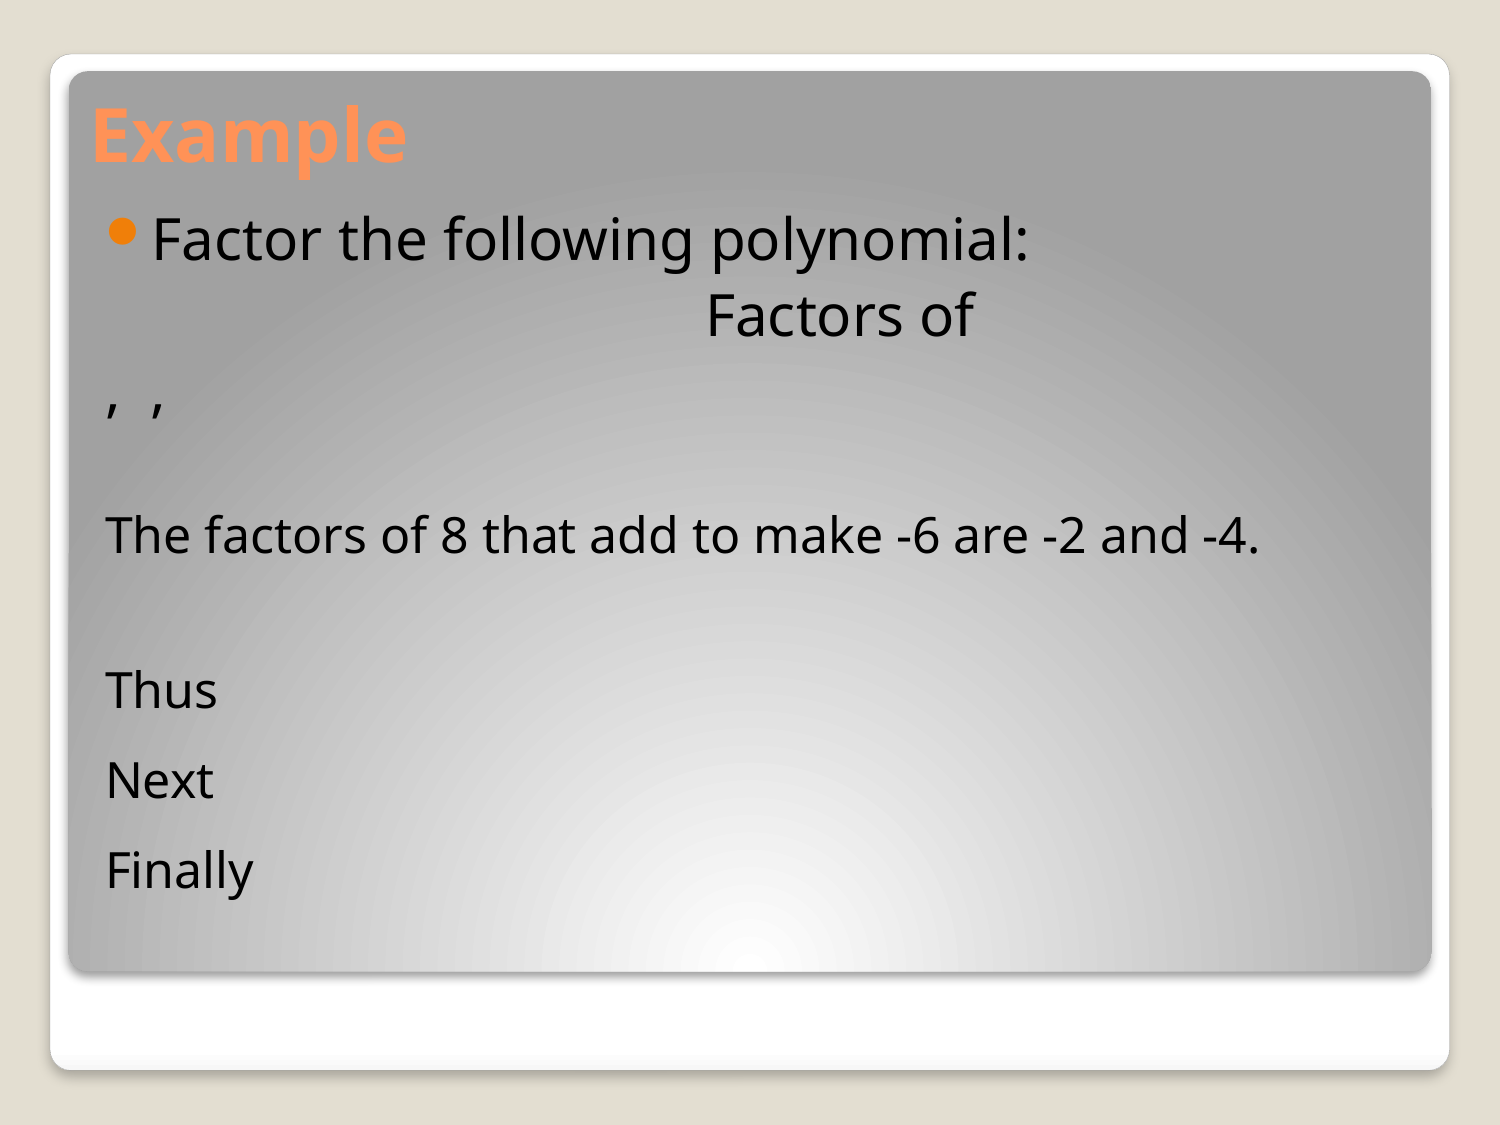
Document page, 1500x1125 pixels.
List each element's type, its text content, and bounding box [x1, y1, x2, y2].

title Example [75, 75, 1418, 185]
